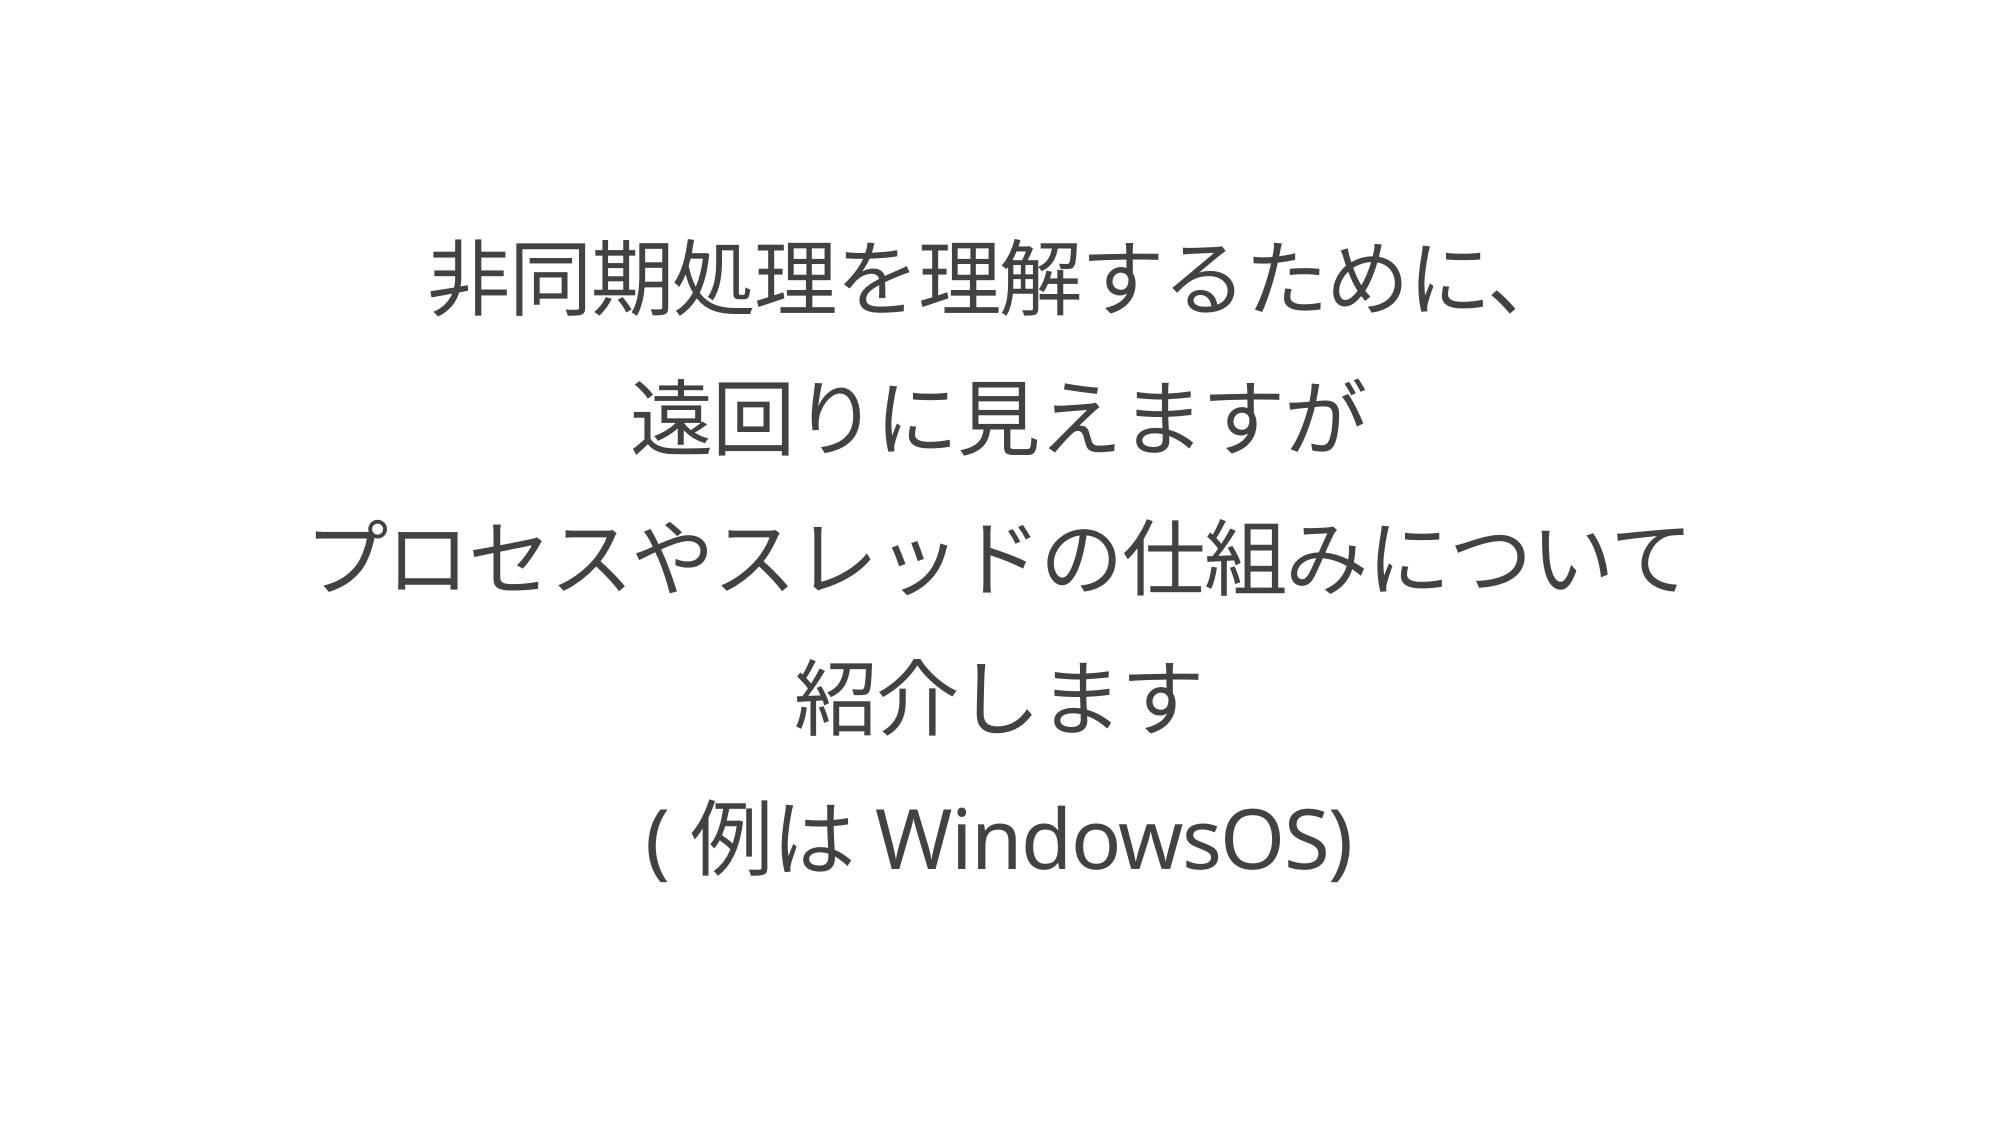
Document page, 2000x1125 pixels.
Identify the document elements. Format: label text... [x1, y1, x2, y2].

list 非同期処理を理解するために、 遠回りに見えますが プロセスやスレッドの仕組みについて 紹介します (例はWindowsOS) [85, 237, 1914, 1088]
